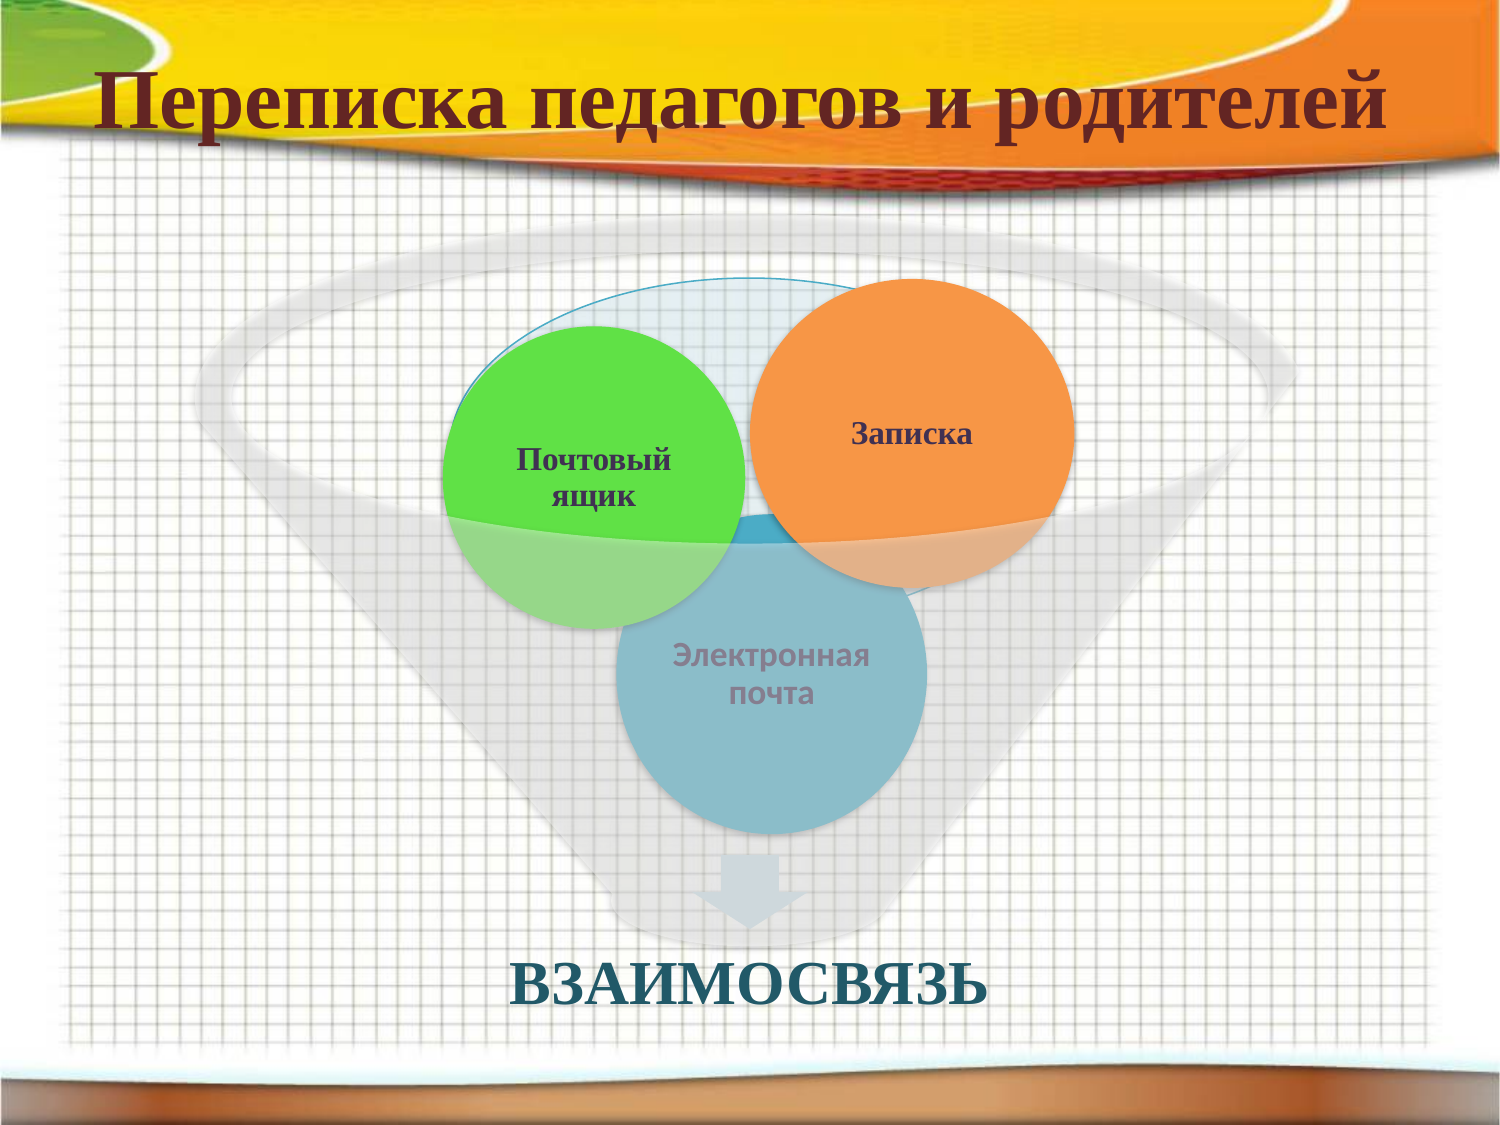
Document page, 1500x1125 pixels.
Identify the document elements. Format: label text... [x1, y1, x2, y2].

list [74, 262, 1426, 1006]
title Переписка педагогов и родителей [76, 30, 1428, 159]
picture [0, 0, 1500, 1125]
